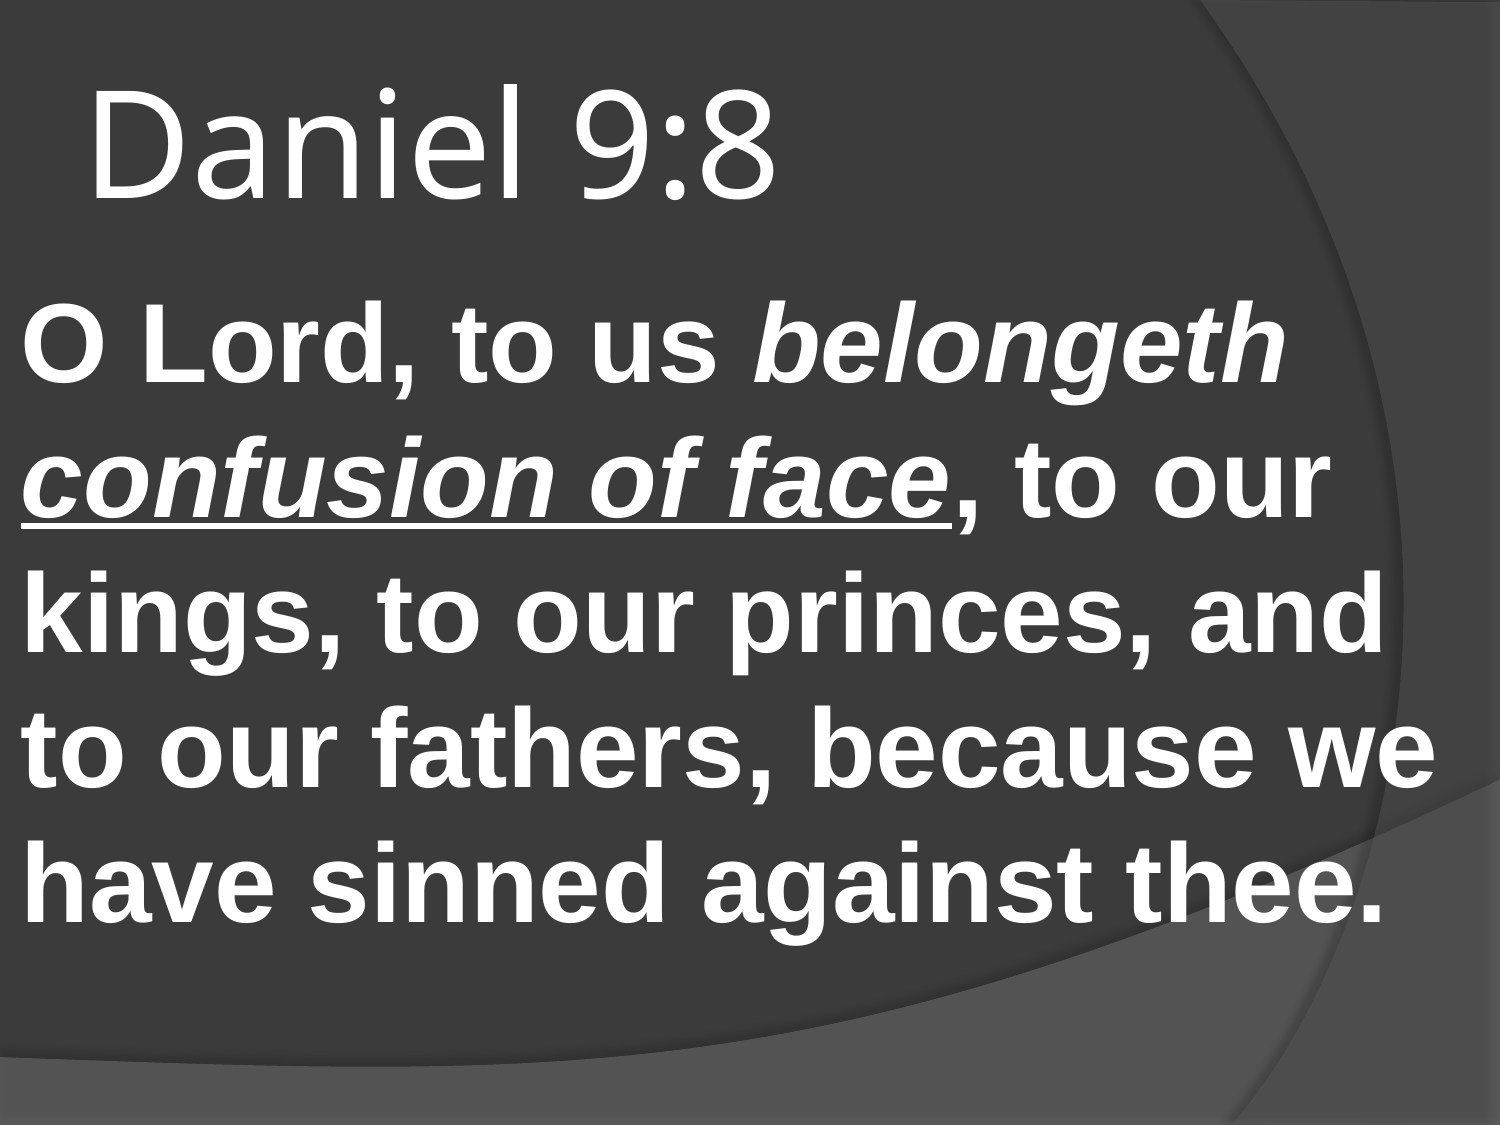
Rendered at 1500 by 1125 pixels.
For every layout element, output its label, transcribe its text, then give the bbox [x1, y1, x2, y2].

title Daniel 9:8 [75, 45, 1300, 233]
list O Lord, to us belongeth confusion of face, to our kings, to our princes, and to our fathers, because we have sinned against thee. [0, 262, 1488, 1125]
